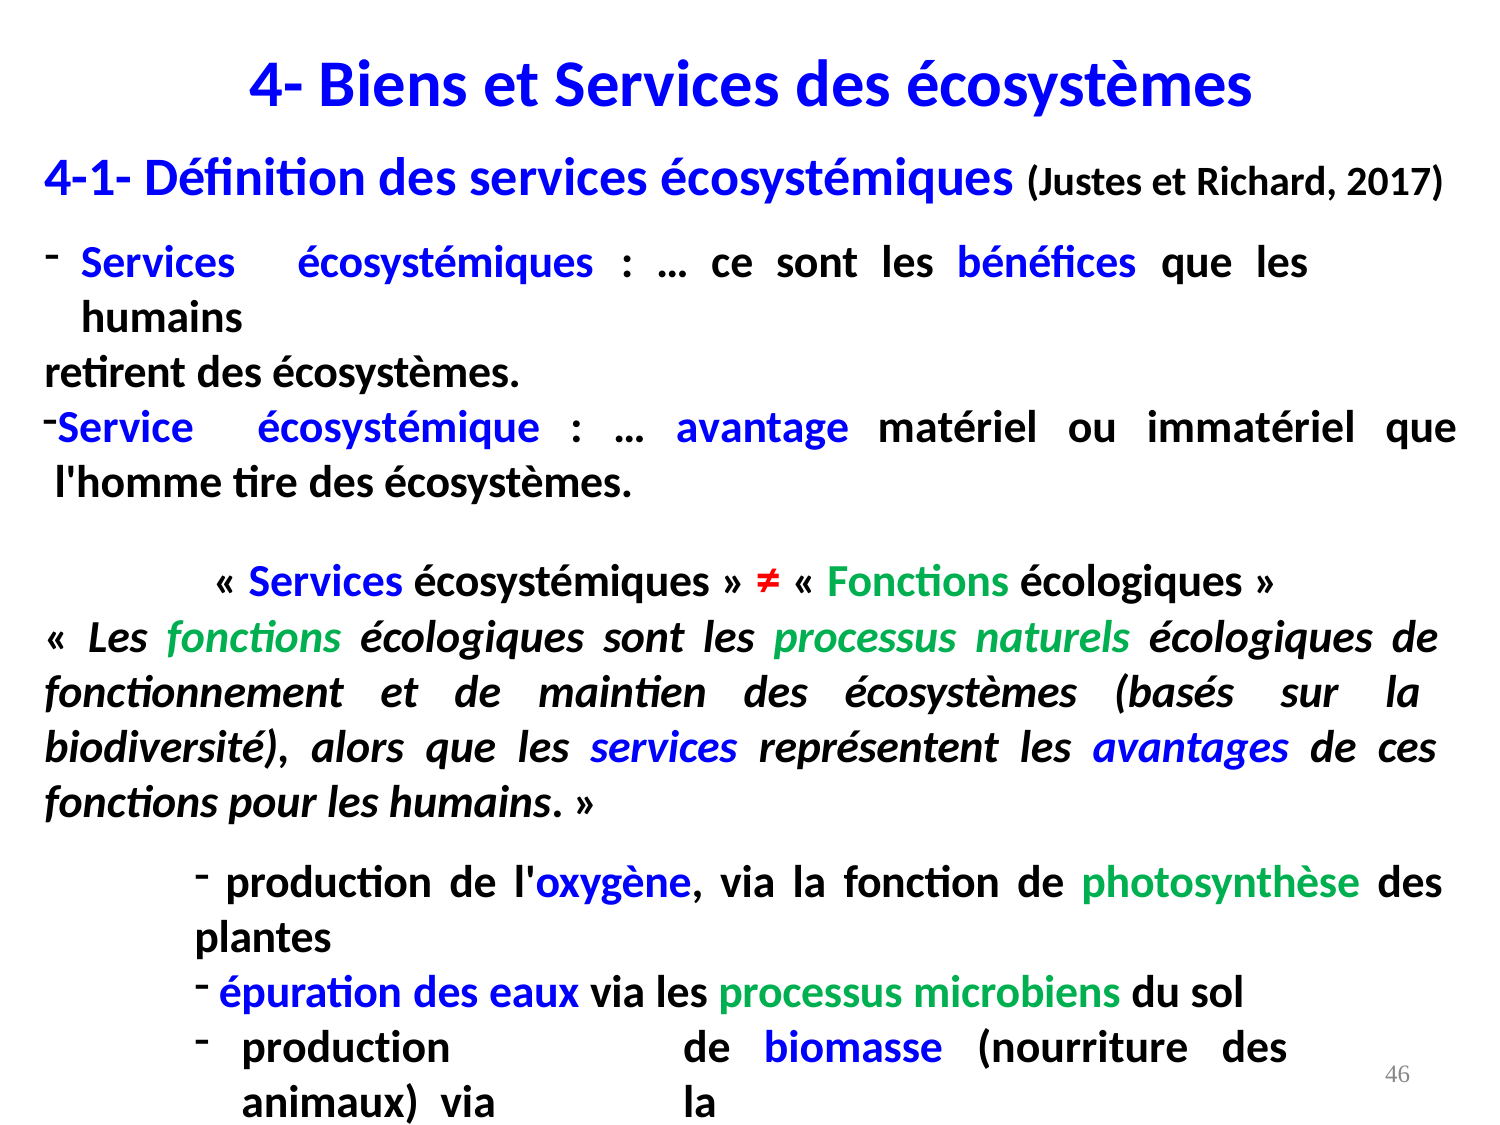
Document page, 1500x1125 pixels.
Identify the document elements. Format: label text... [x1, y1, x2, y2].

title 4- Biens et Services des écosystèmes [247, 37, 1260, 228]
text_box 4-1- Définition des services écosystémiques (Justes et Richard, 2017) Services écosystémiques : … ce sont les bénéfices que les humains retirent des écosystèmes. Service écosystémique : … avantage matériel ou immatériel que l'homme tire des écosystèmes. « Services écosystémiques » ≠ « Fonctions écologiques » « Les fonctions écologiques sont les processus naturels écologiques de fonctionnement et de maintien des écosystèmes (basés sur la biodiversité), alors que les services représentent les avantages de ces fonctions pour les humains. » production de l'oxygène, via la fonction de photosynthèse des plantes épuration des eaux via les processus microbiens du sol production de biomasse (nourriture des animaux) via la propagation et le développement des plantes [42, 108, 1459, 1125]
